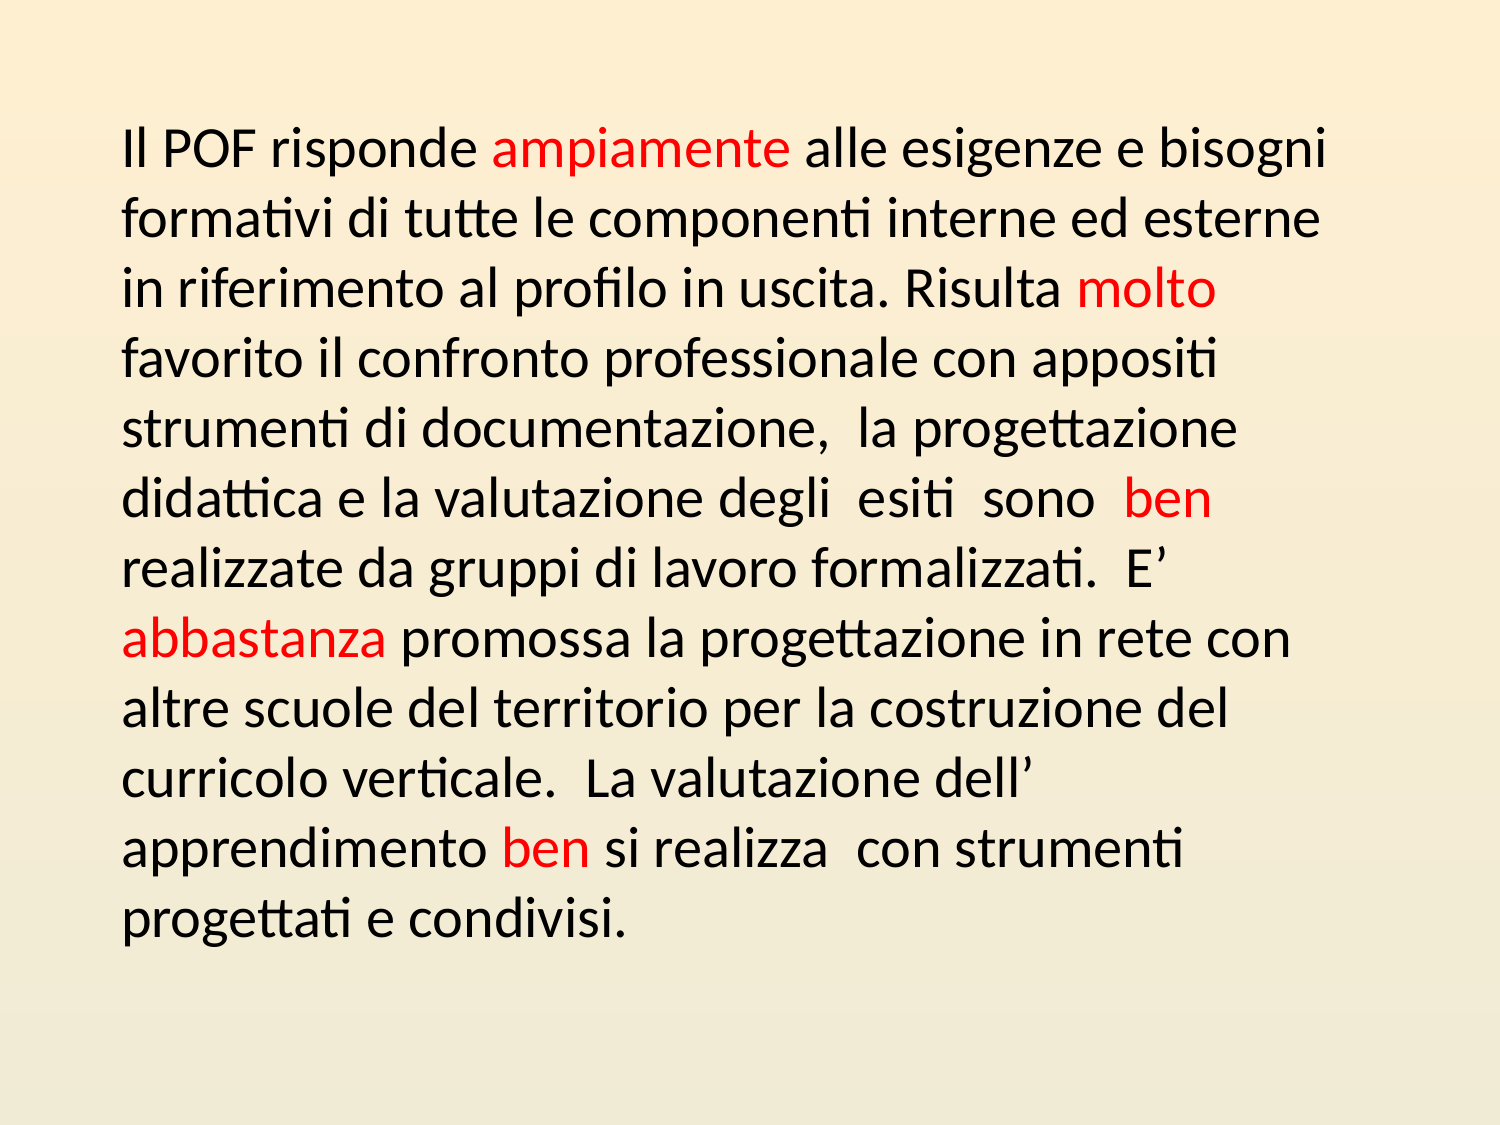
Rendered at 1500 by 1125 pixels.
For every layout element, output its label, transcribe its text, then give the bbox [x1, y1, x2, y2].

text_box Il POF risponde ampiamente alle esigenze e bisogni formativi di tutte le componenti interne ed esterne in riferimento al profilo in uscita. Risulta molto favorito il confronto professionale con appositi strumenti di documentazione, la progettazione didattica e la valutazione degli esiti sono ben realizzate da gruppi di lavoro formalizzati. E’ abbastanza promossa la progettazione in rete con altre scuole del territorio per la costruzione del curricolo verticale. La valutazione dell’ apprendimento ben si realizza con strumenti progettati e condivisi. [106, 101, 1383, 957]
